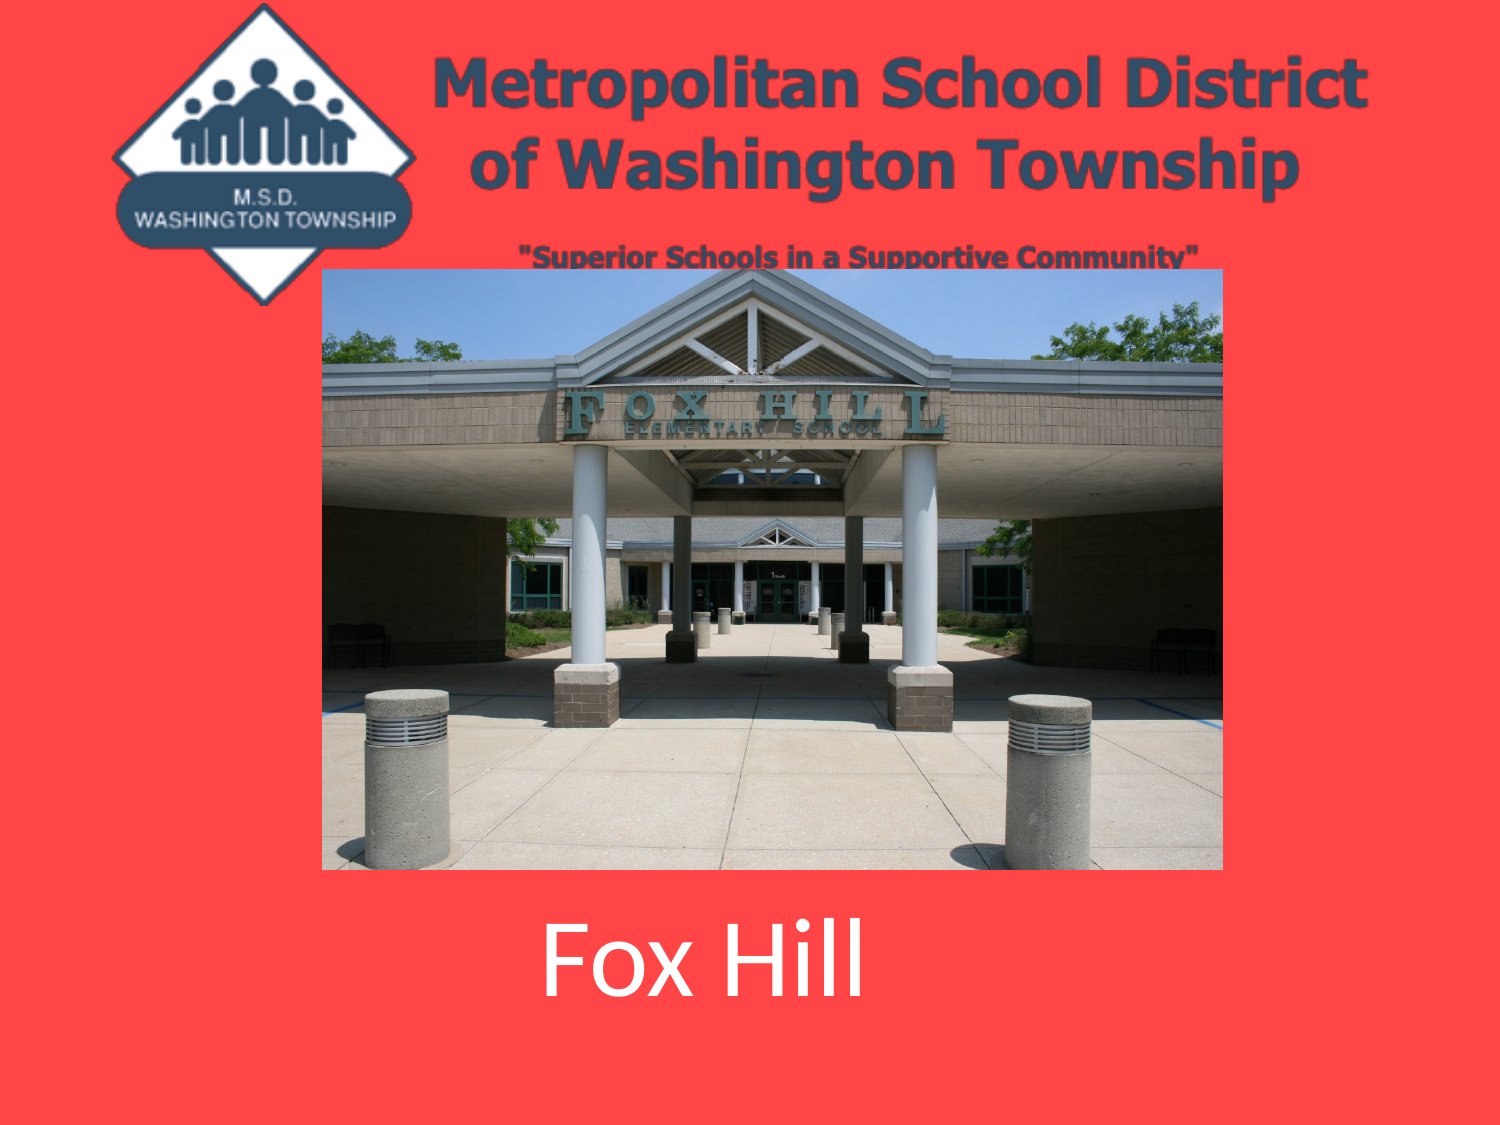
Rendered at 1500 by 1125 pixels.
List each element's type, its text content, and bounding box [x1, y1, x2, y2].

text_box Fox Hill [524, 879, 884, 1027]
picture [74, 3, 1430, 870]
